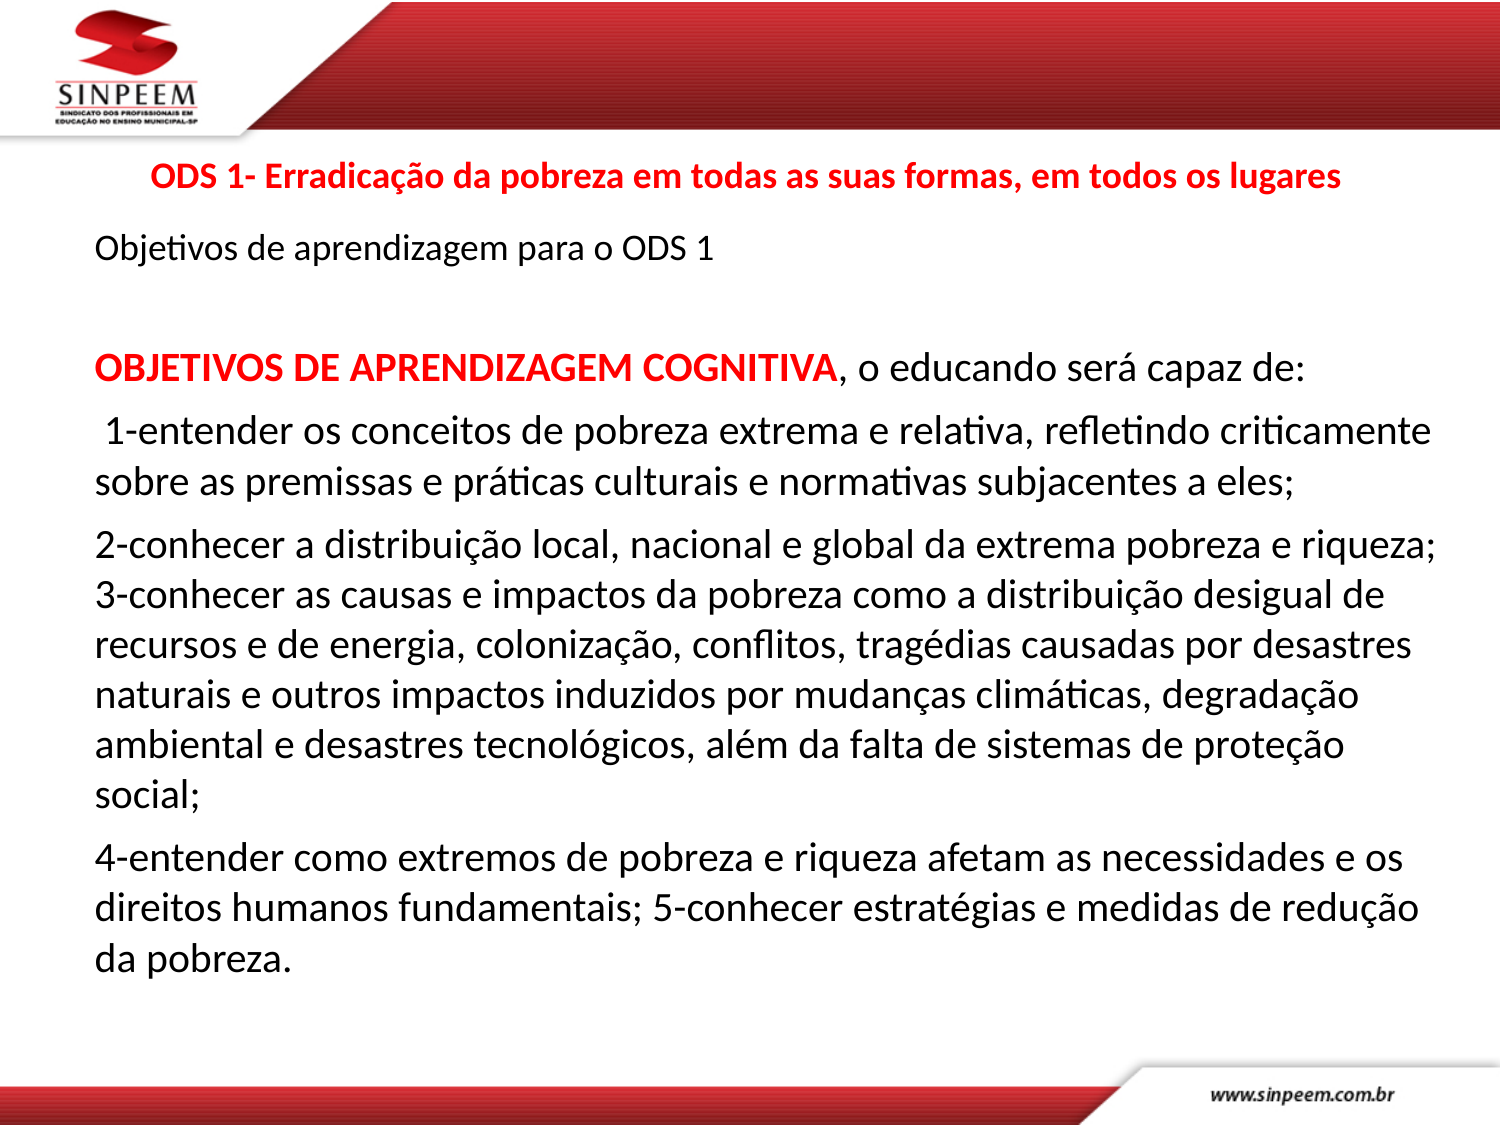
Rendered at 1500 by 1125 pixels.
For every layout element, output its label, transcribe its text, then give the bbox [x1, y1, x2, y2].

title ODS 1- Erradicação da pobreza em todas as suas formas, em todos os lugares [60, 143, 1425, 221]
list Objetivos de aprendizagem para o ODS 1 OBJETIVOS DE APRENDIZAGEM COGNITIVA, o educando será capaz de: 1-entender os conceitos de pobreza extrema e relativa, refletindo criticamente sobre as premissas e práticas culturais e normativas subjacentes a eles; 2-conhecer a distribuição local, nacional e global da extrema pobreza e riqueza; 3-conhecer as causas e impactos da pobreza como a distribuição desigual de recursos e de energia, colonização, conflitos, tragédias causadas por desastres naturais e outros impactos induzidos por mudanças climáticas, degradação ambiental e desastres tecnológicos, além da falta de sistemas de proteção social; 4-entender como extremos de pobreza e riqueza afetam as necessidades e os direitos humanos fundamentais; 5-conhecer estratégias e medidas de redução da pobreza. [75, 215, 1469, 1024]
picture [0, 1053, 1500, 1125]
picture [0, 2, 1500, 149]
